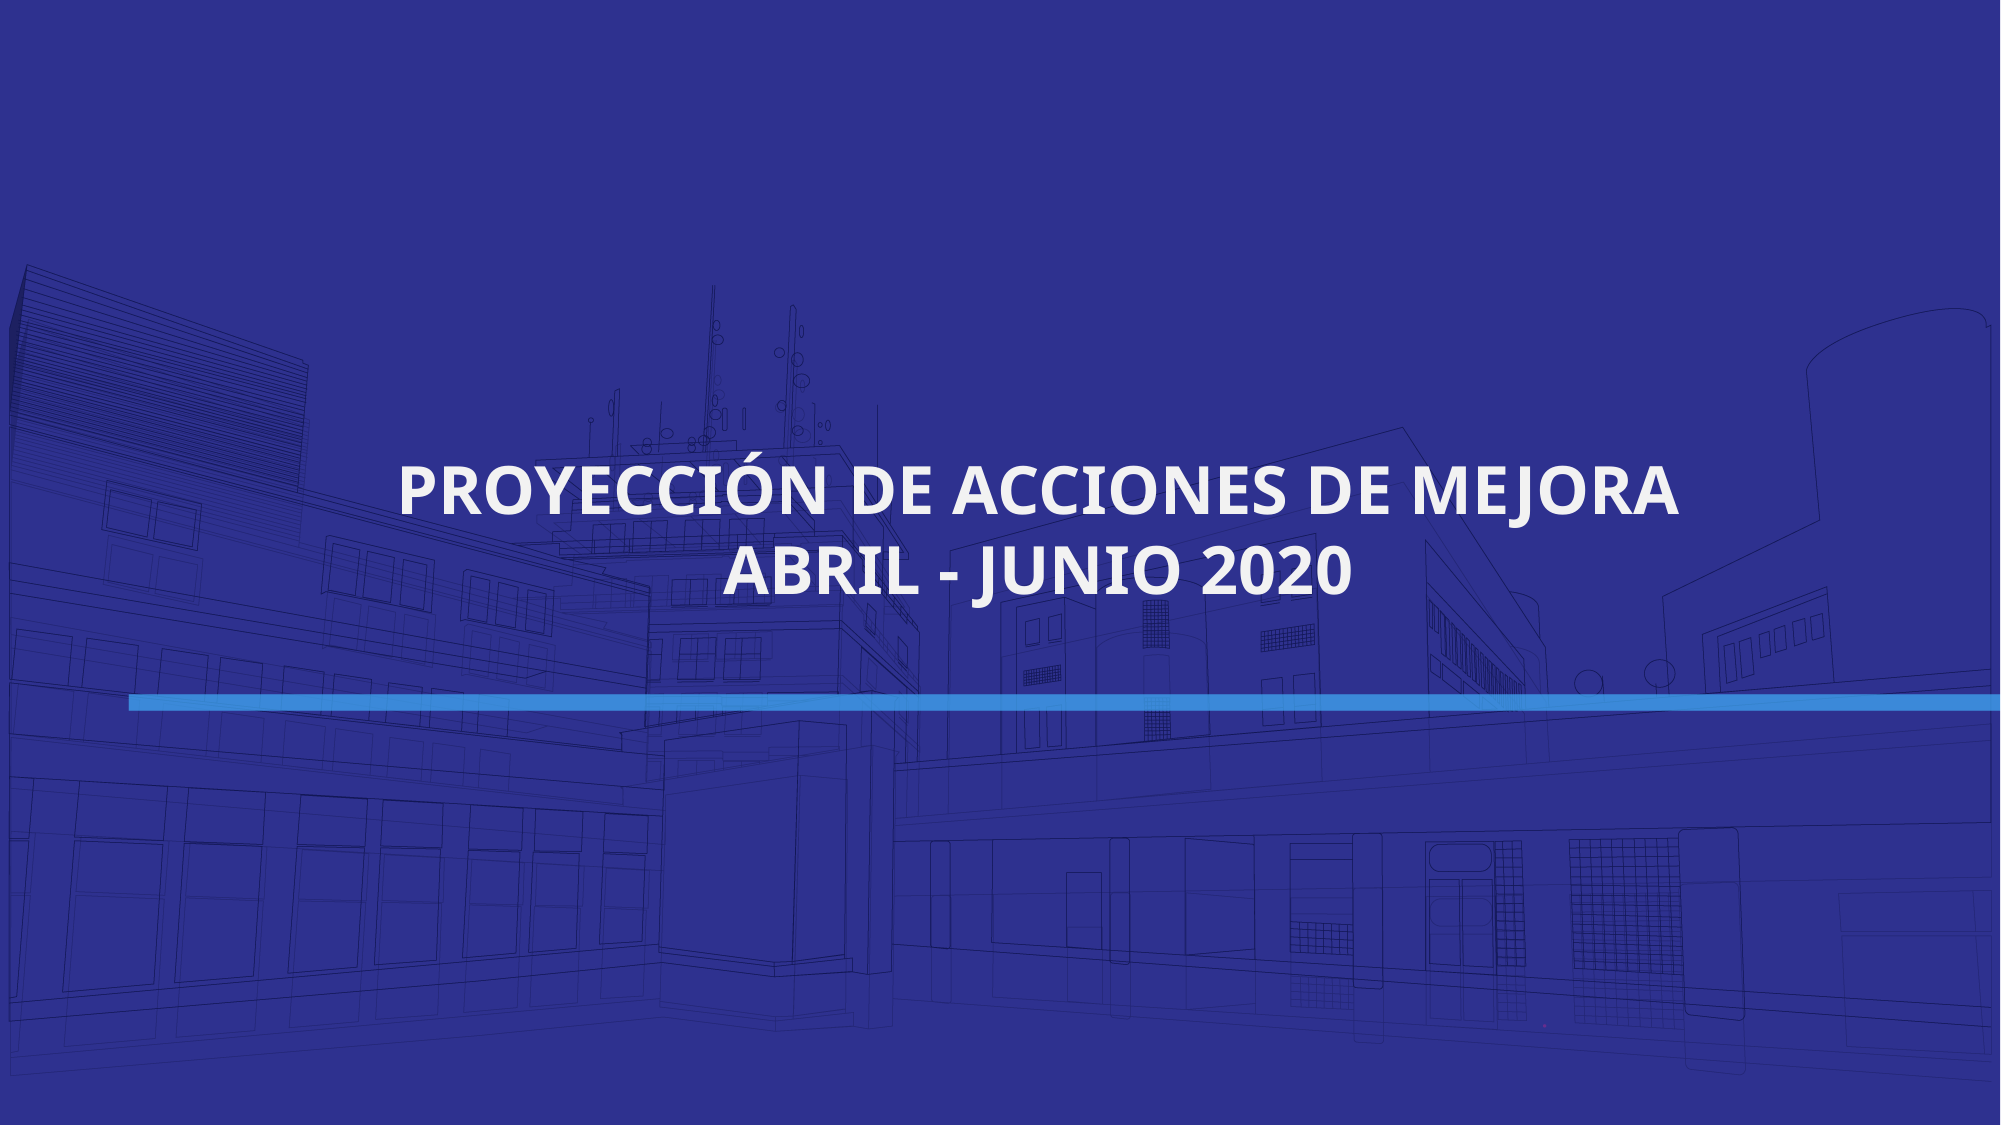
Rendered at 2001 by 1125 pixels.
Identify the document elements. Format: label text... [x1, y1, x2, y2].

text_box PROYECCIÓN DE ACCIONES DE MEJORA ABRIL - JUNIO 2020 [113, 440, 1964, 616]
picture [0, 0, 2001, 1125]
